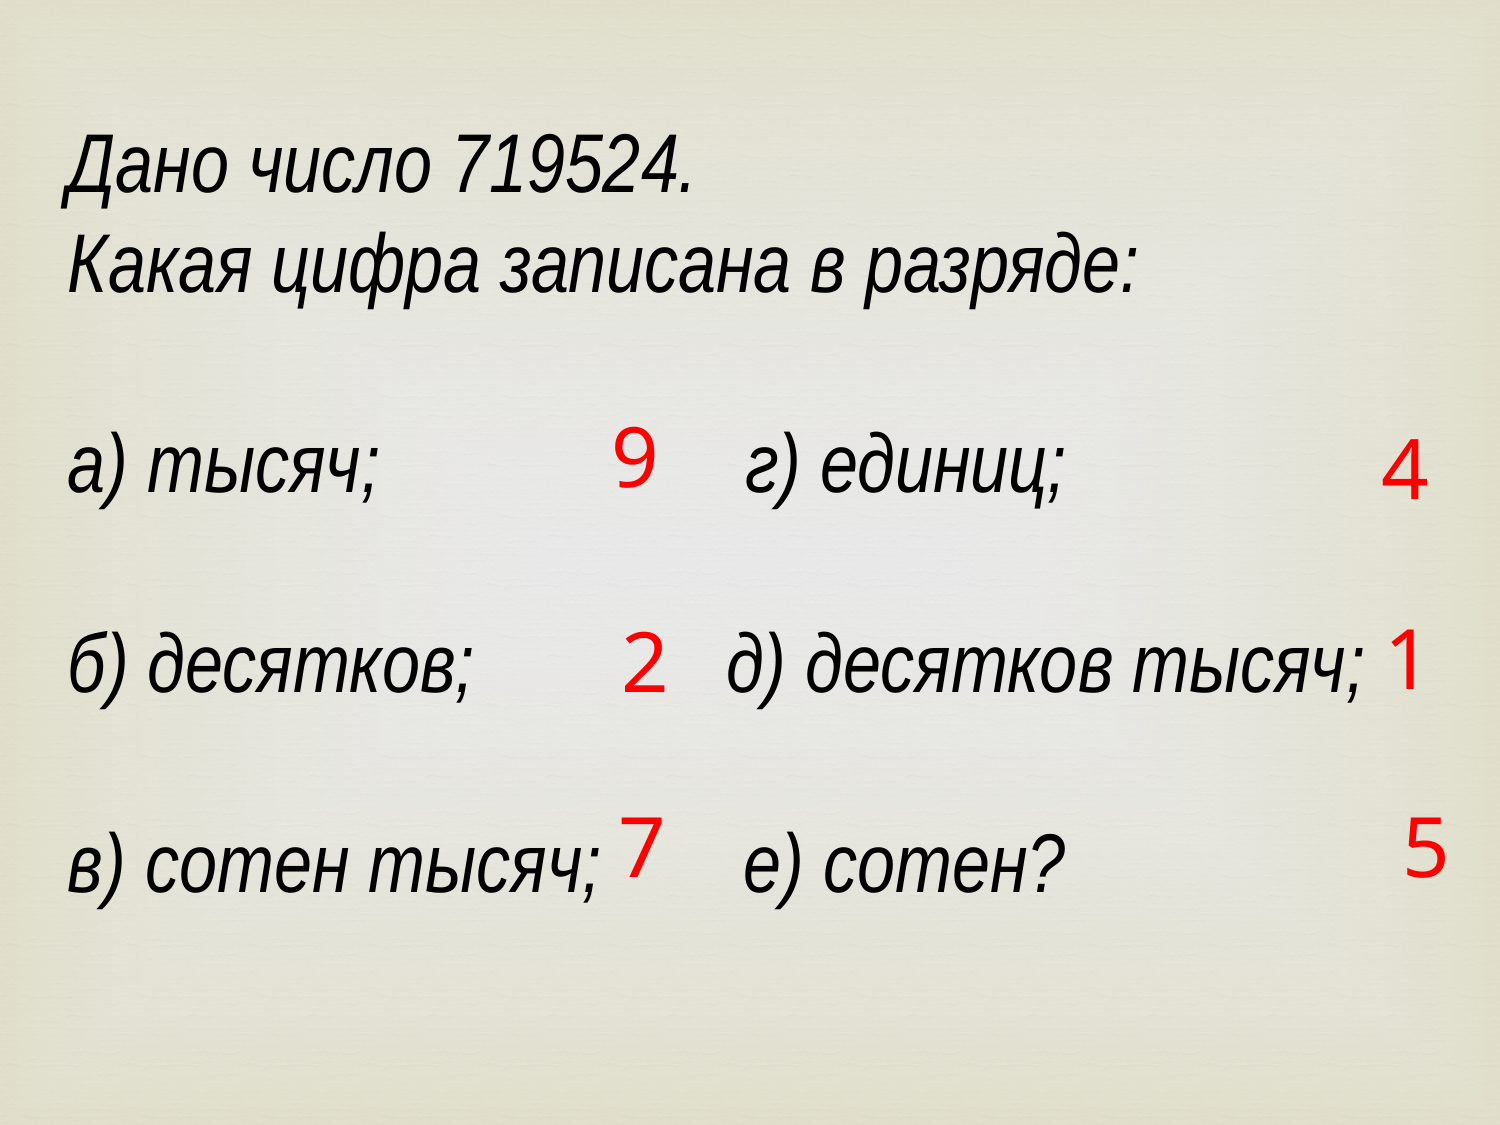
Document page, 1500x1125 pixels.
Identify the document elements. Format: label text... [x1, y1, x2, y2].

text_box 7 [603, 786, 734, 902]
text_box Дано число 719524. Какая цифра записана в разряде: а) тысяч; г) единиц; б) десятков; д) десятков тысяч; в) сотен тысяч; е) сотен? [53, 101, 1471, 917]
text_box 1 [1370, 599, 1500, 714]
text_box 2 [606, 602, 737, 717]
text_box 5 [1387, 786, 1500, 902]
text_box 4 [1366, 408, 1497, 524]
text_box 9 [596, 397, 727, 512]
